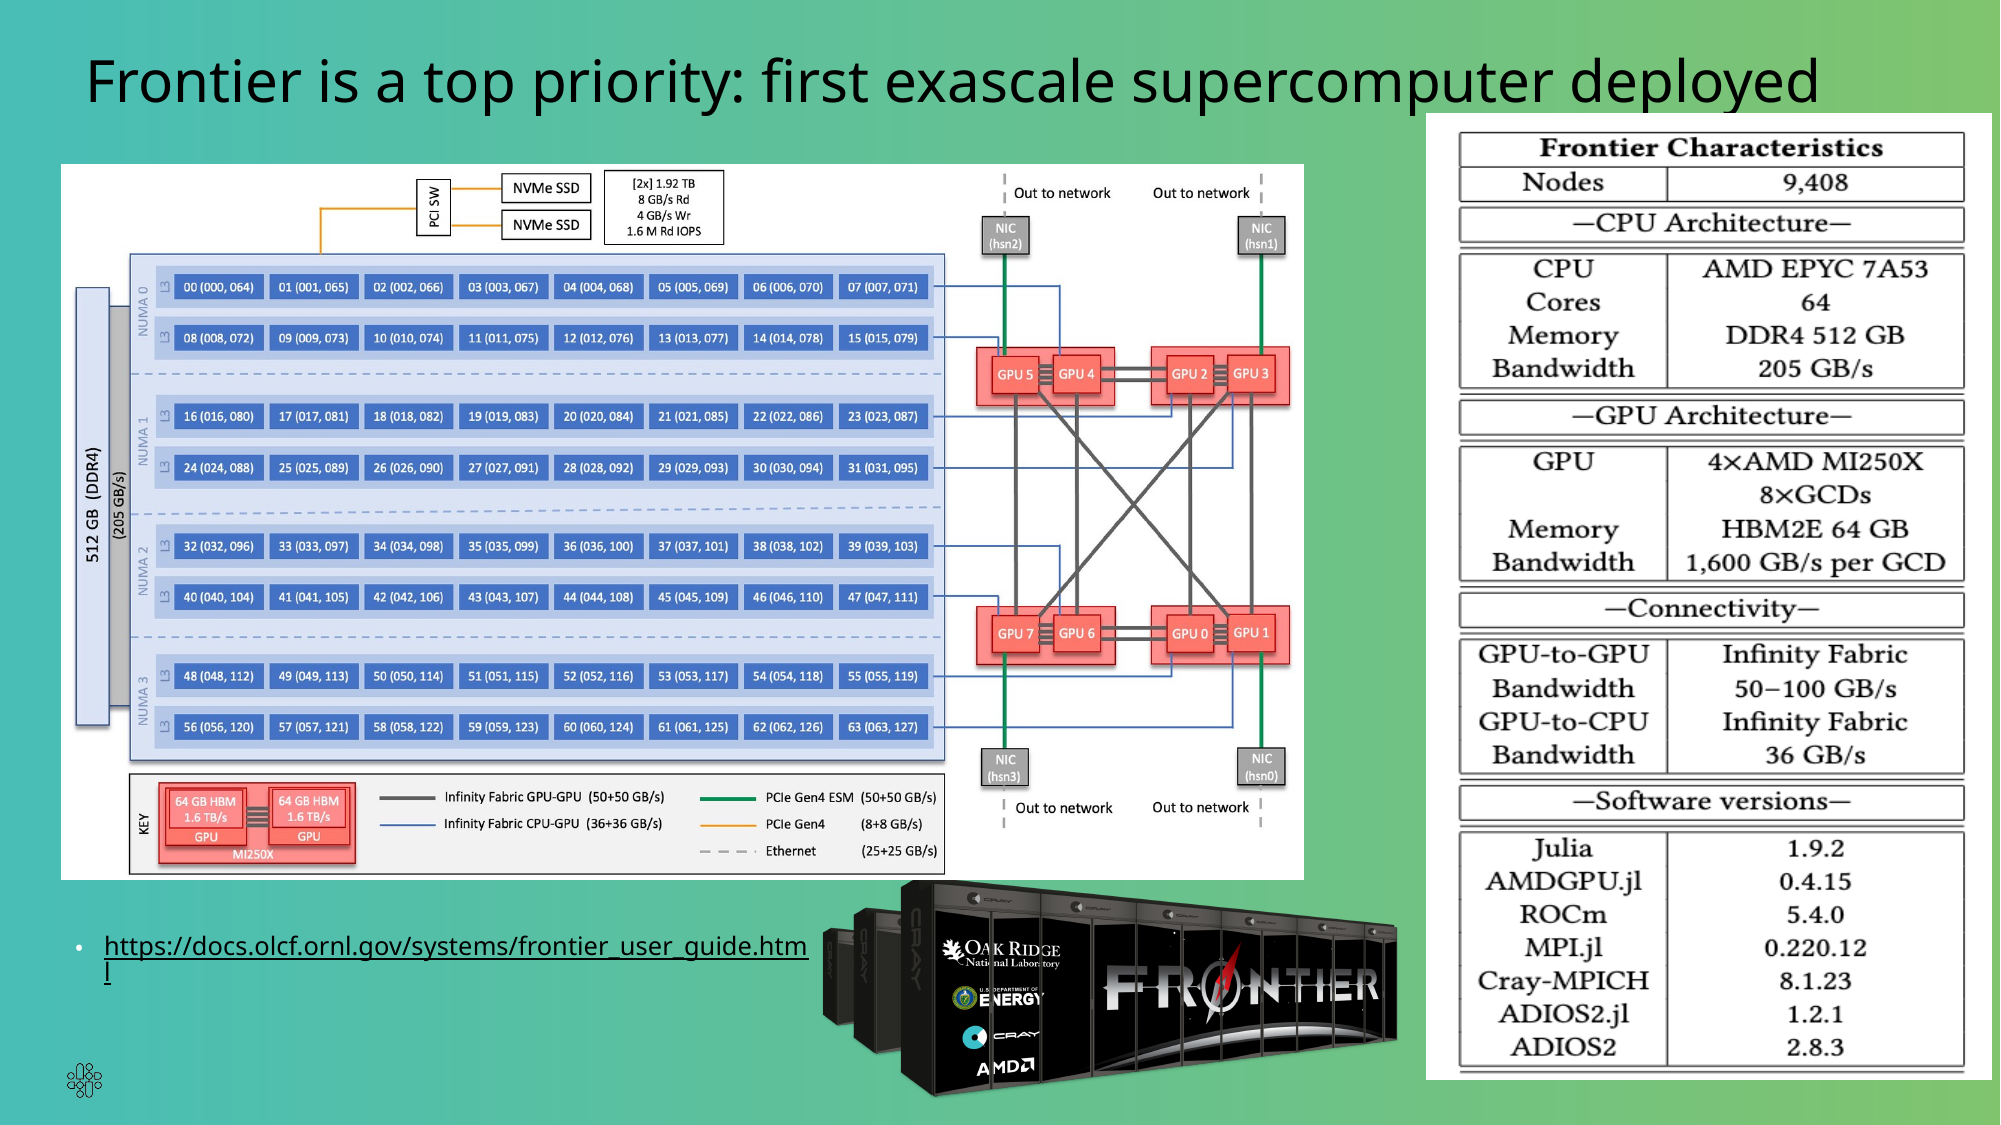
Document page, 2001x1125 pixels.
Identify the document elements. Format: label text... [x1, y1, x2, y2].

picture [67, 1063, 102, 1098]
picture [1426, 113, 1992, 1081]
list https://docs.olcf.ornl.gov/systems/frontier_user_guide.html [59, 922, 802, 1004]
title Frontier is a top priority: first exascale supercomputer deployed [70, 45, 1958, 124]
picture [60, 164, 1411, 1113]
